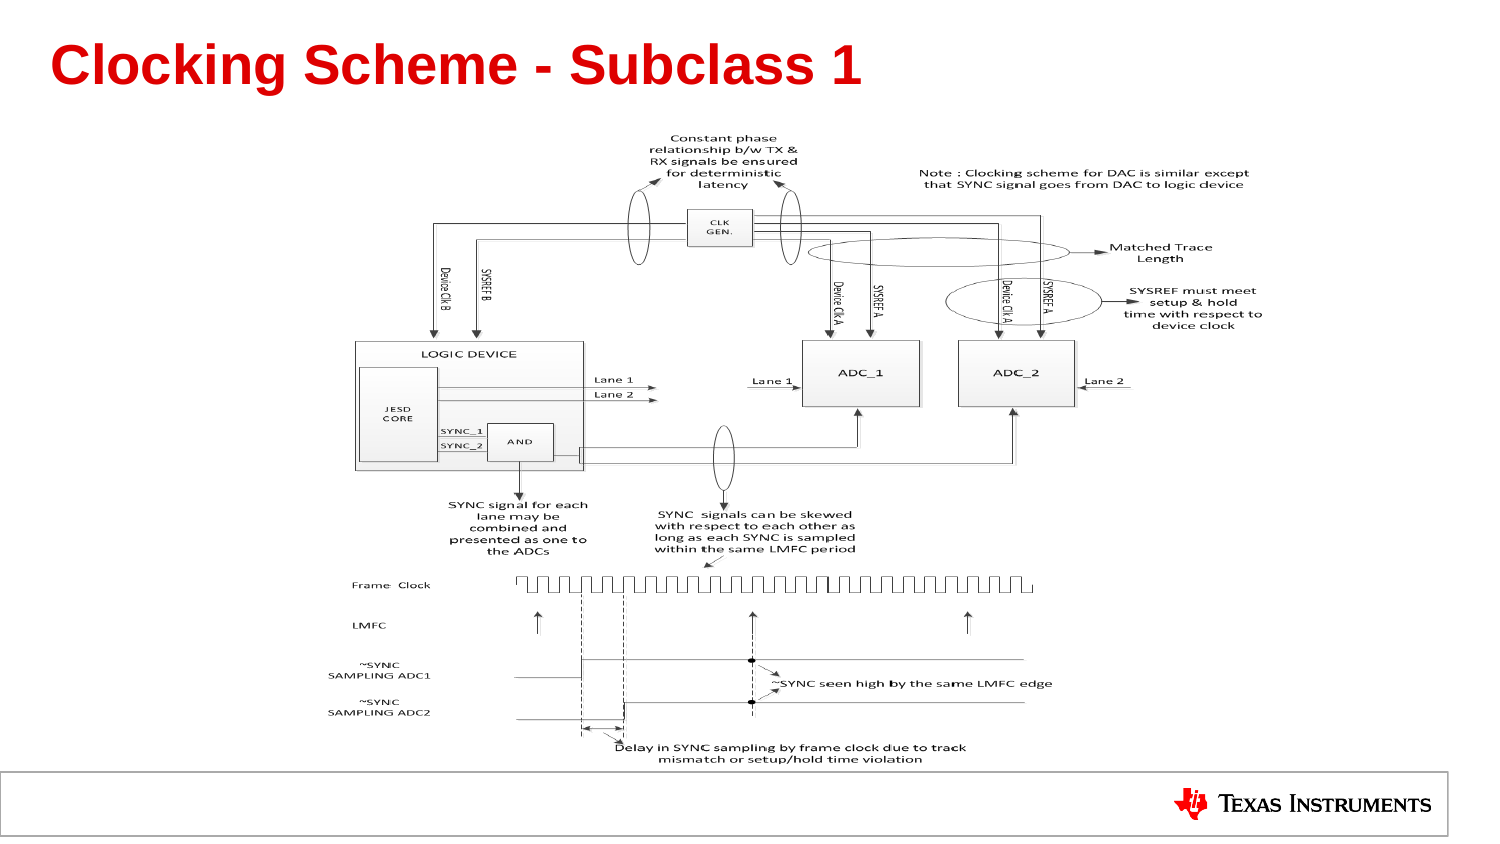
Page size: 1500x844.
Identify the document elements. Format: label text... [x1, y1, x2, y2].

picture [1174, 788, 1431, 820]
picture [328, 131, 1268, 766]
title Clocking Scheme - Subclass 1 [37, 17, 1426, 119]
